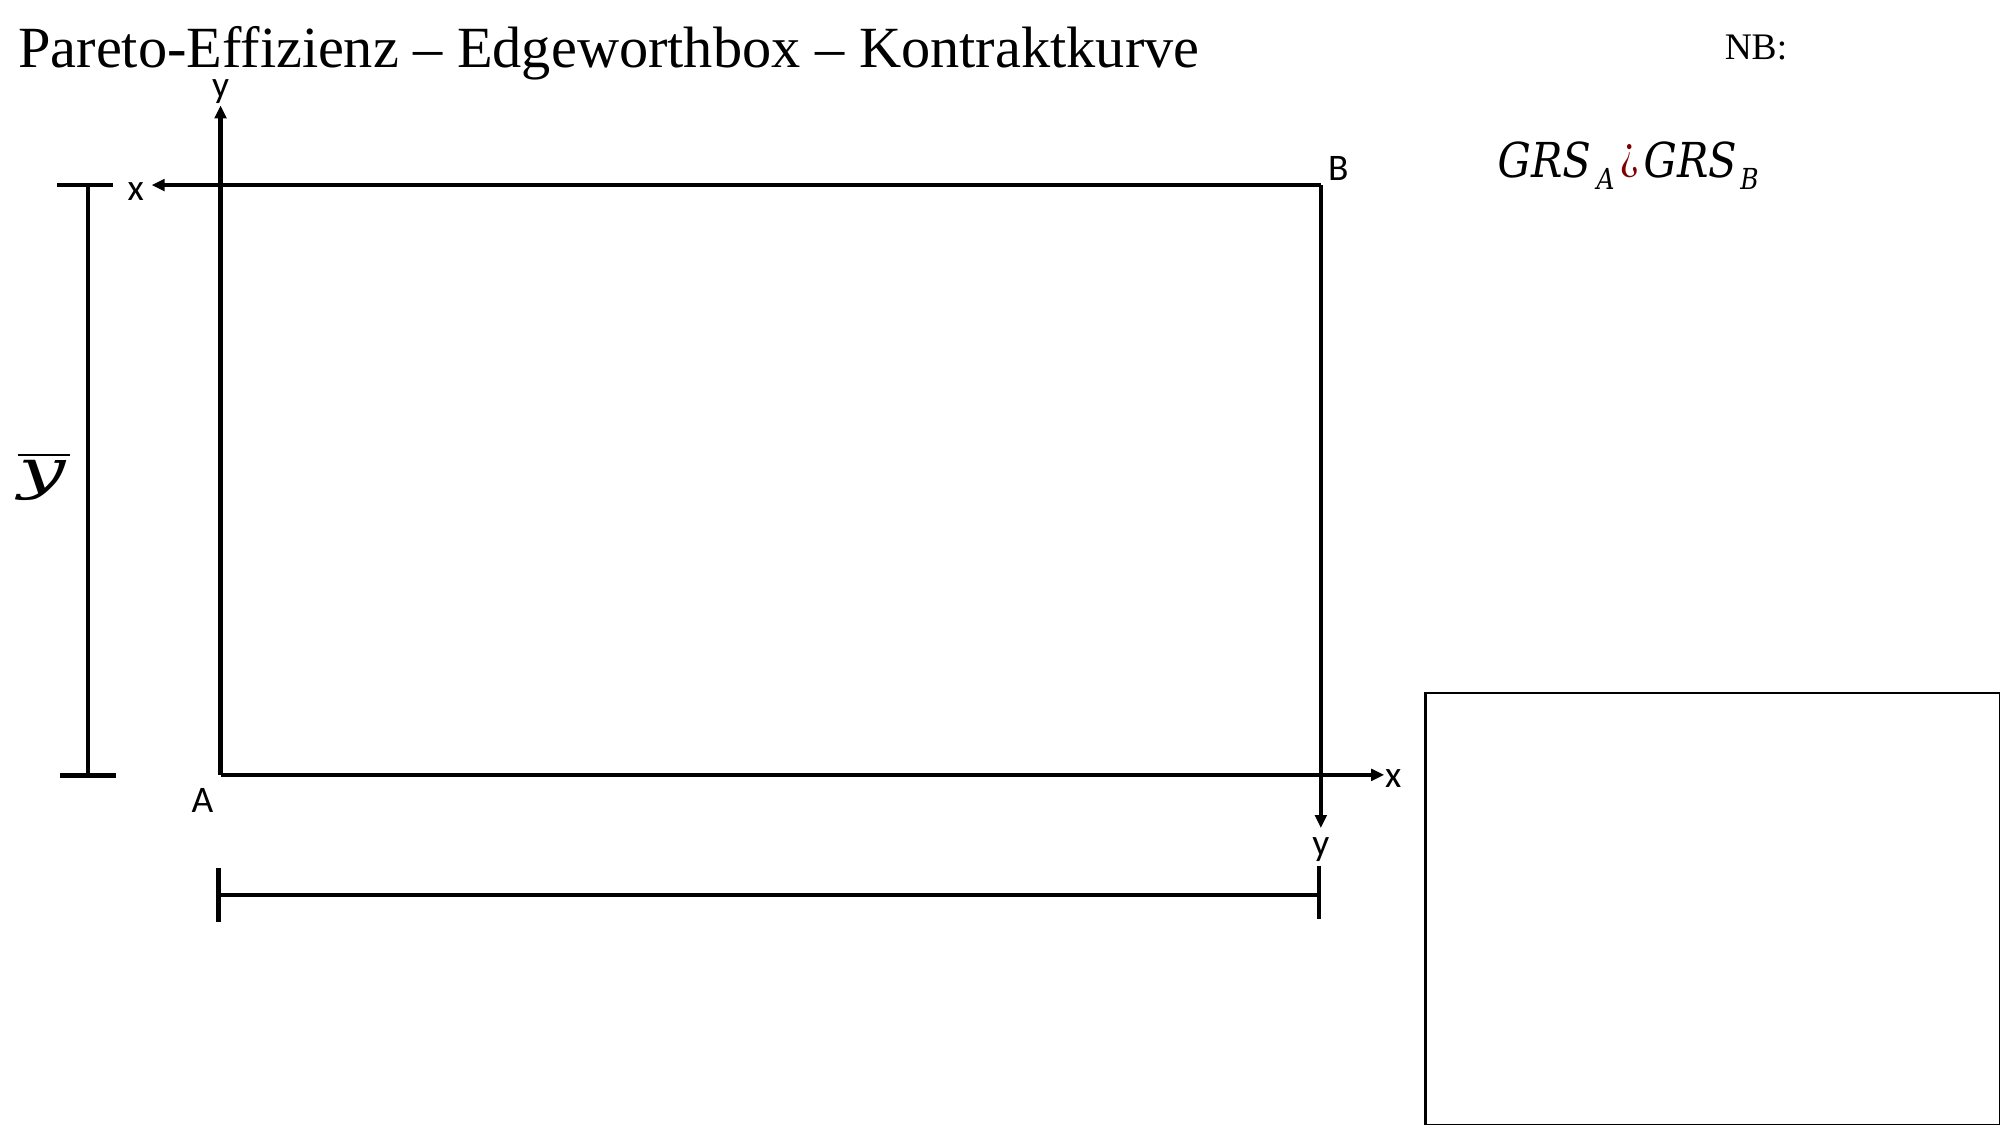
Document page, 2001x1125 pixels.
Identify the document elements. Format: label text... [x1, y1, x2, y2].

text_box y [197, 52, 244, 113]
text_box y [1297, 811, 1345, 871]
text_box x [112, 155, 159, 216]
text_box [57, 184, 116, 776]
text_box Pareto-Effizienz – Edgeworthbox – Kontraktkurve [3, 1, 1230, 91]
text_box [1424, 692, 2000, 1125]
text_box B [1313, 135, 1364, 196]
text_box A [176, 767, 229, 828]
text_box x [1370, 742, 1416, 803]
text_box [218, 865, 1319, 922]
